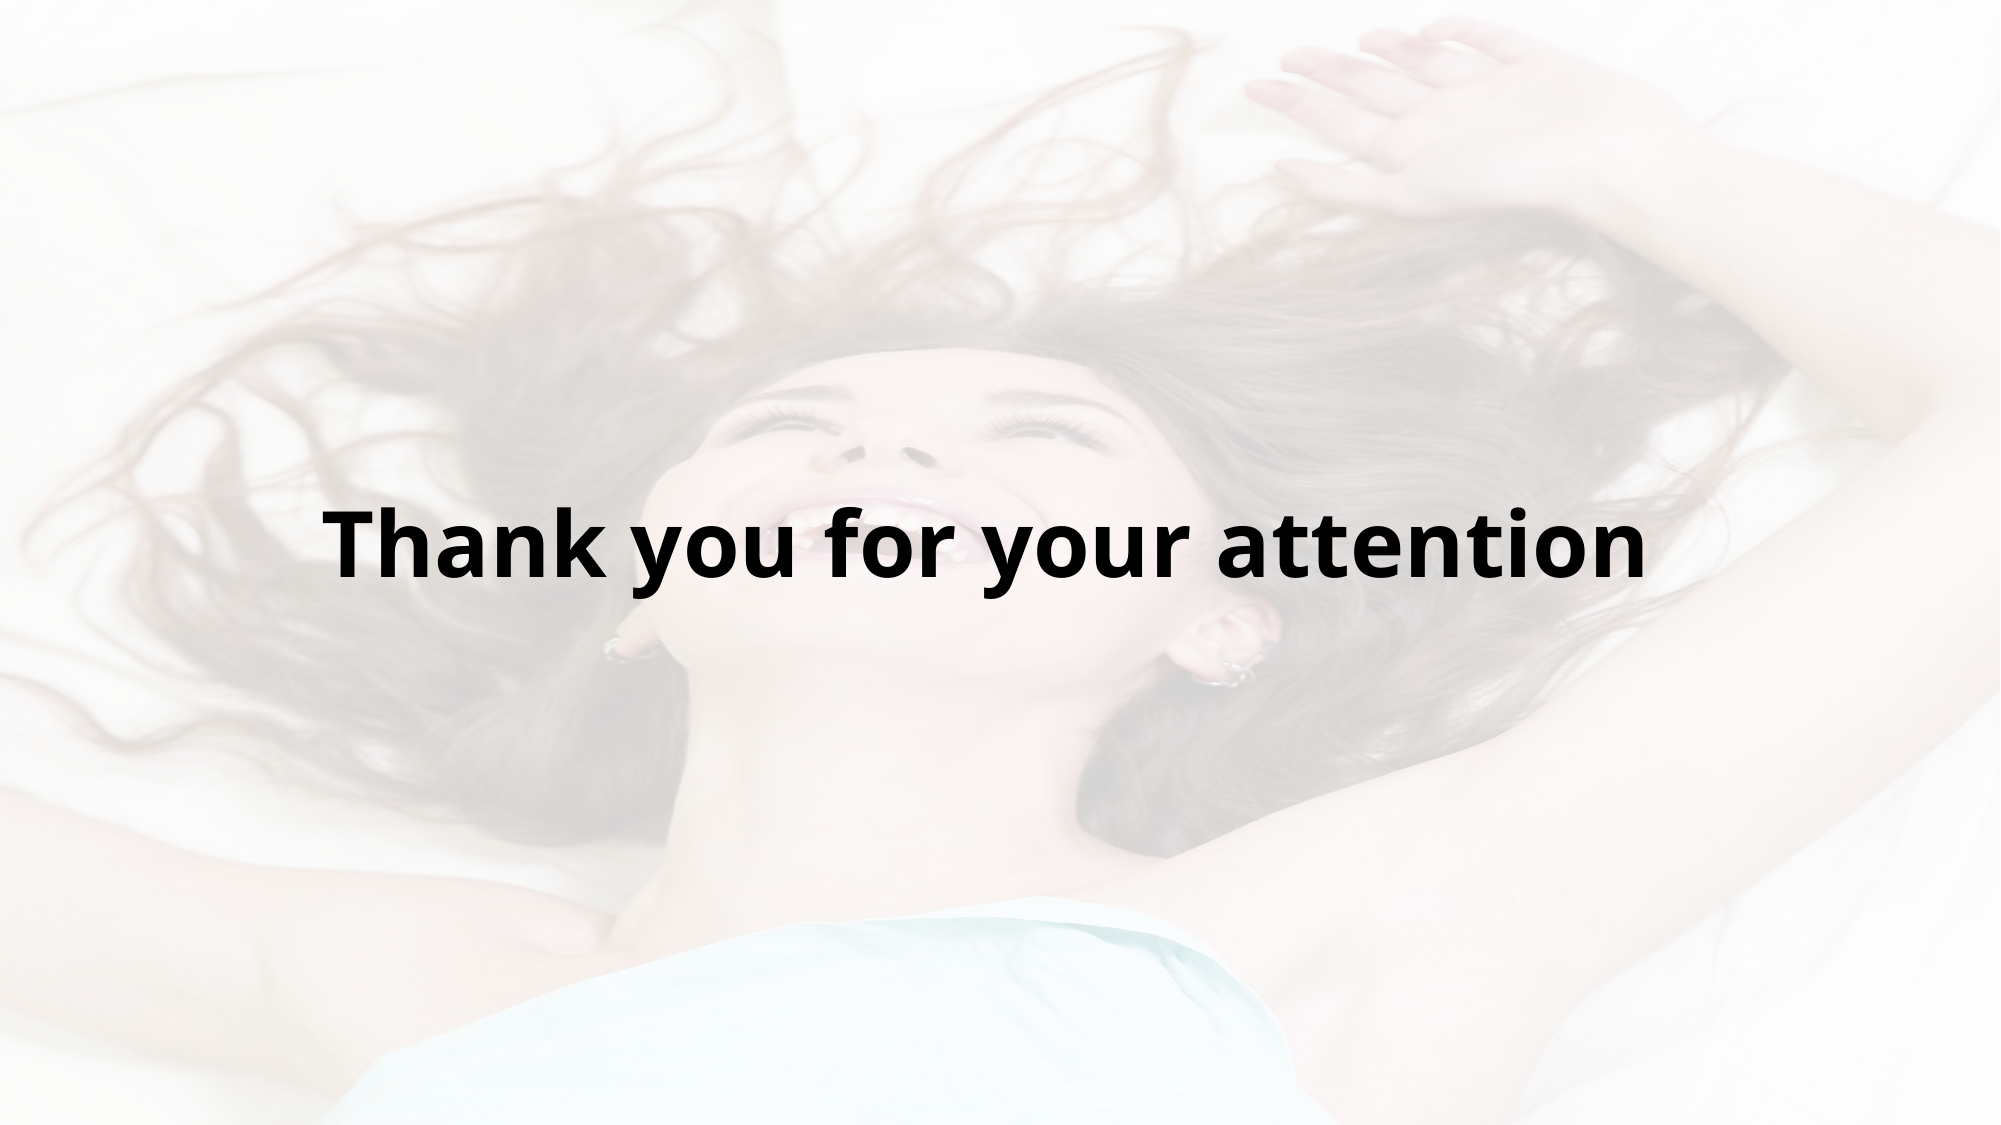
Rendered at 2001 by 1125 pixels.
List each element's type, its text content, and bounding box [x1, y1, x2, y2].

title Thank you for your attention [123, 438, 1849, 657]
